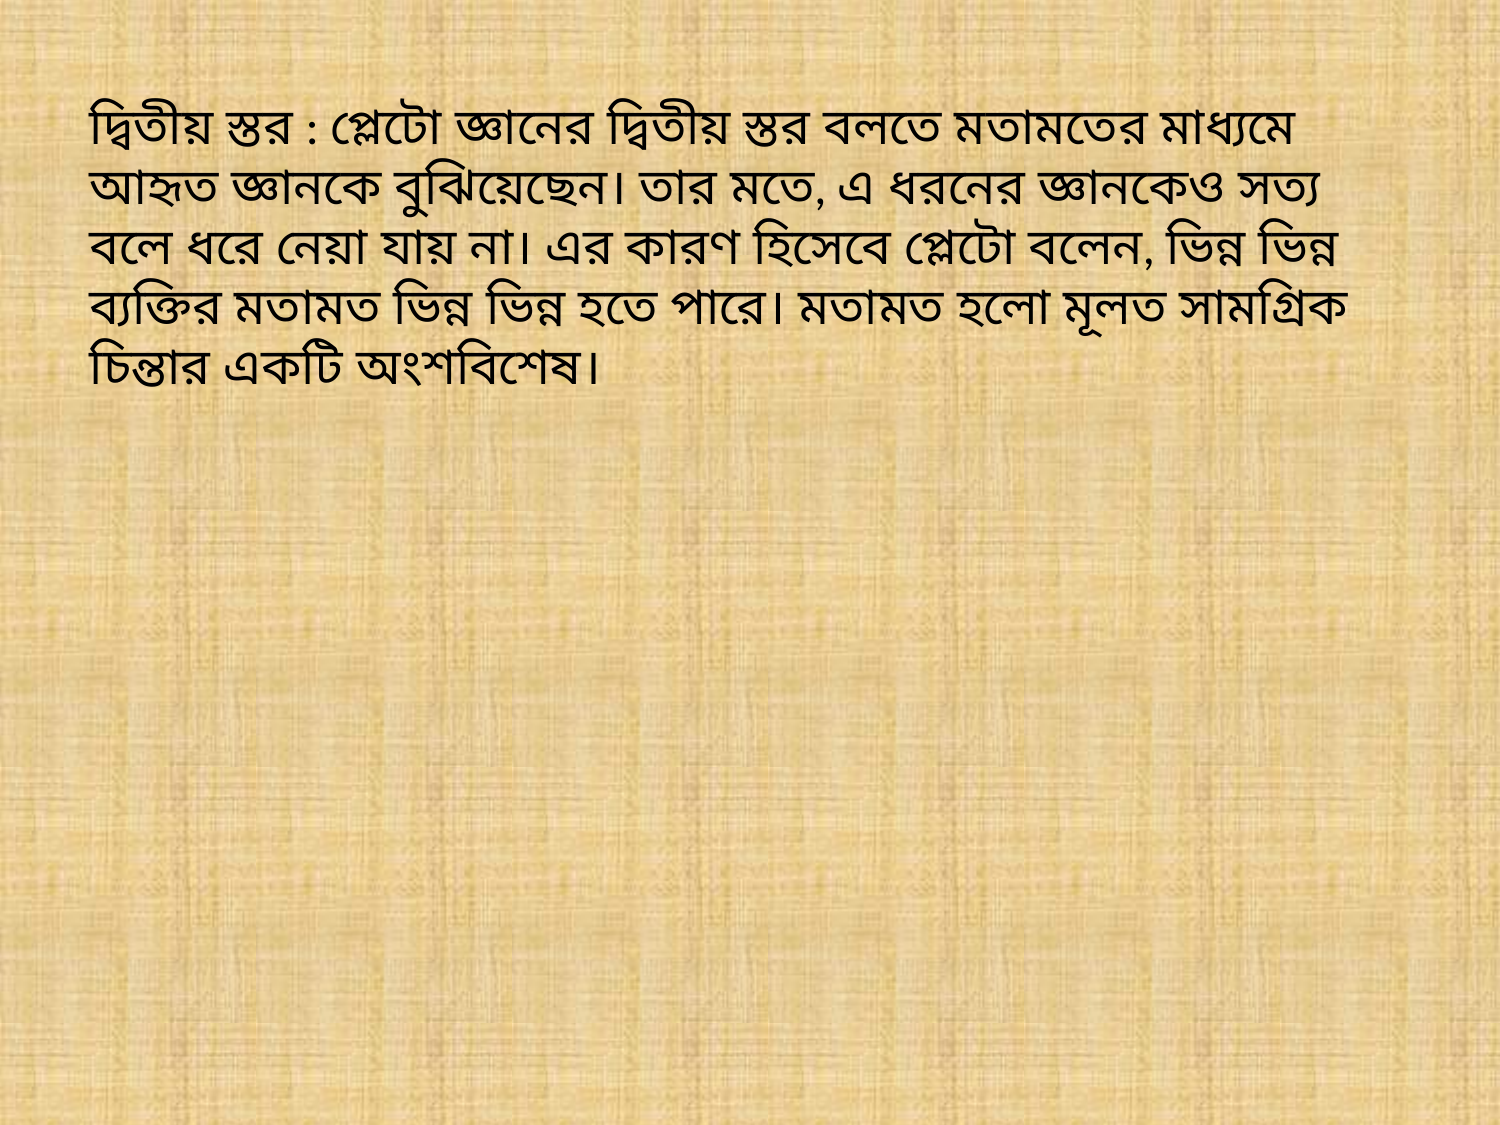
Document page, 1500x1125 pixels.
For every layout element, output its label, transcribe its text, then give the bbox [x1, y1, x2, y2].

text_box দ্বিতীয় স্তর : প্লেটো জ্ঞানের দ্বিতীয় স্তর বলতে মতামতের মাধ্যমে আহৃত জ্ঞানকে বুঝিয়েছেন। তার মতে, এ ধরনের জ্ঞানকেও সত্য বলে ধরে নেয়া যায় না। এর কারণ হিসেবে প্লেটো বলেন, ভিন্ন ভিন্ন ব্যক্তির মতামত ভিন্ন ভিন্ন হতে পারে। মতামত হলো মূলত সামগ্রিক চিন্তার একটি অংশবিশেষ। [74, 87, 1363, 403]
picture [0, 0, 1500, 1125]
